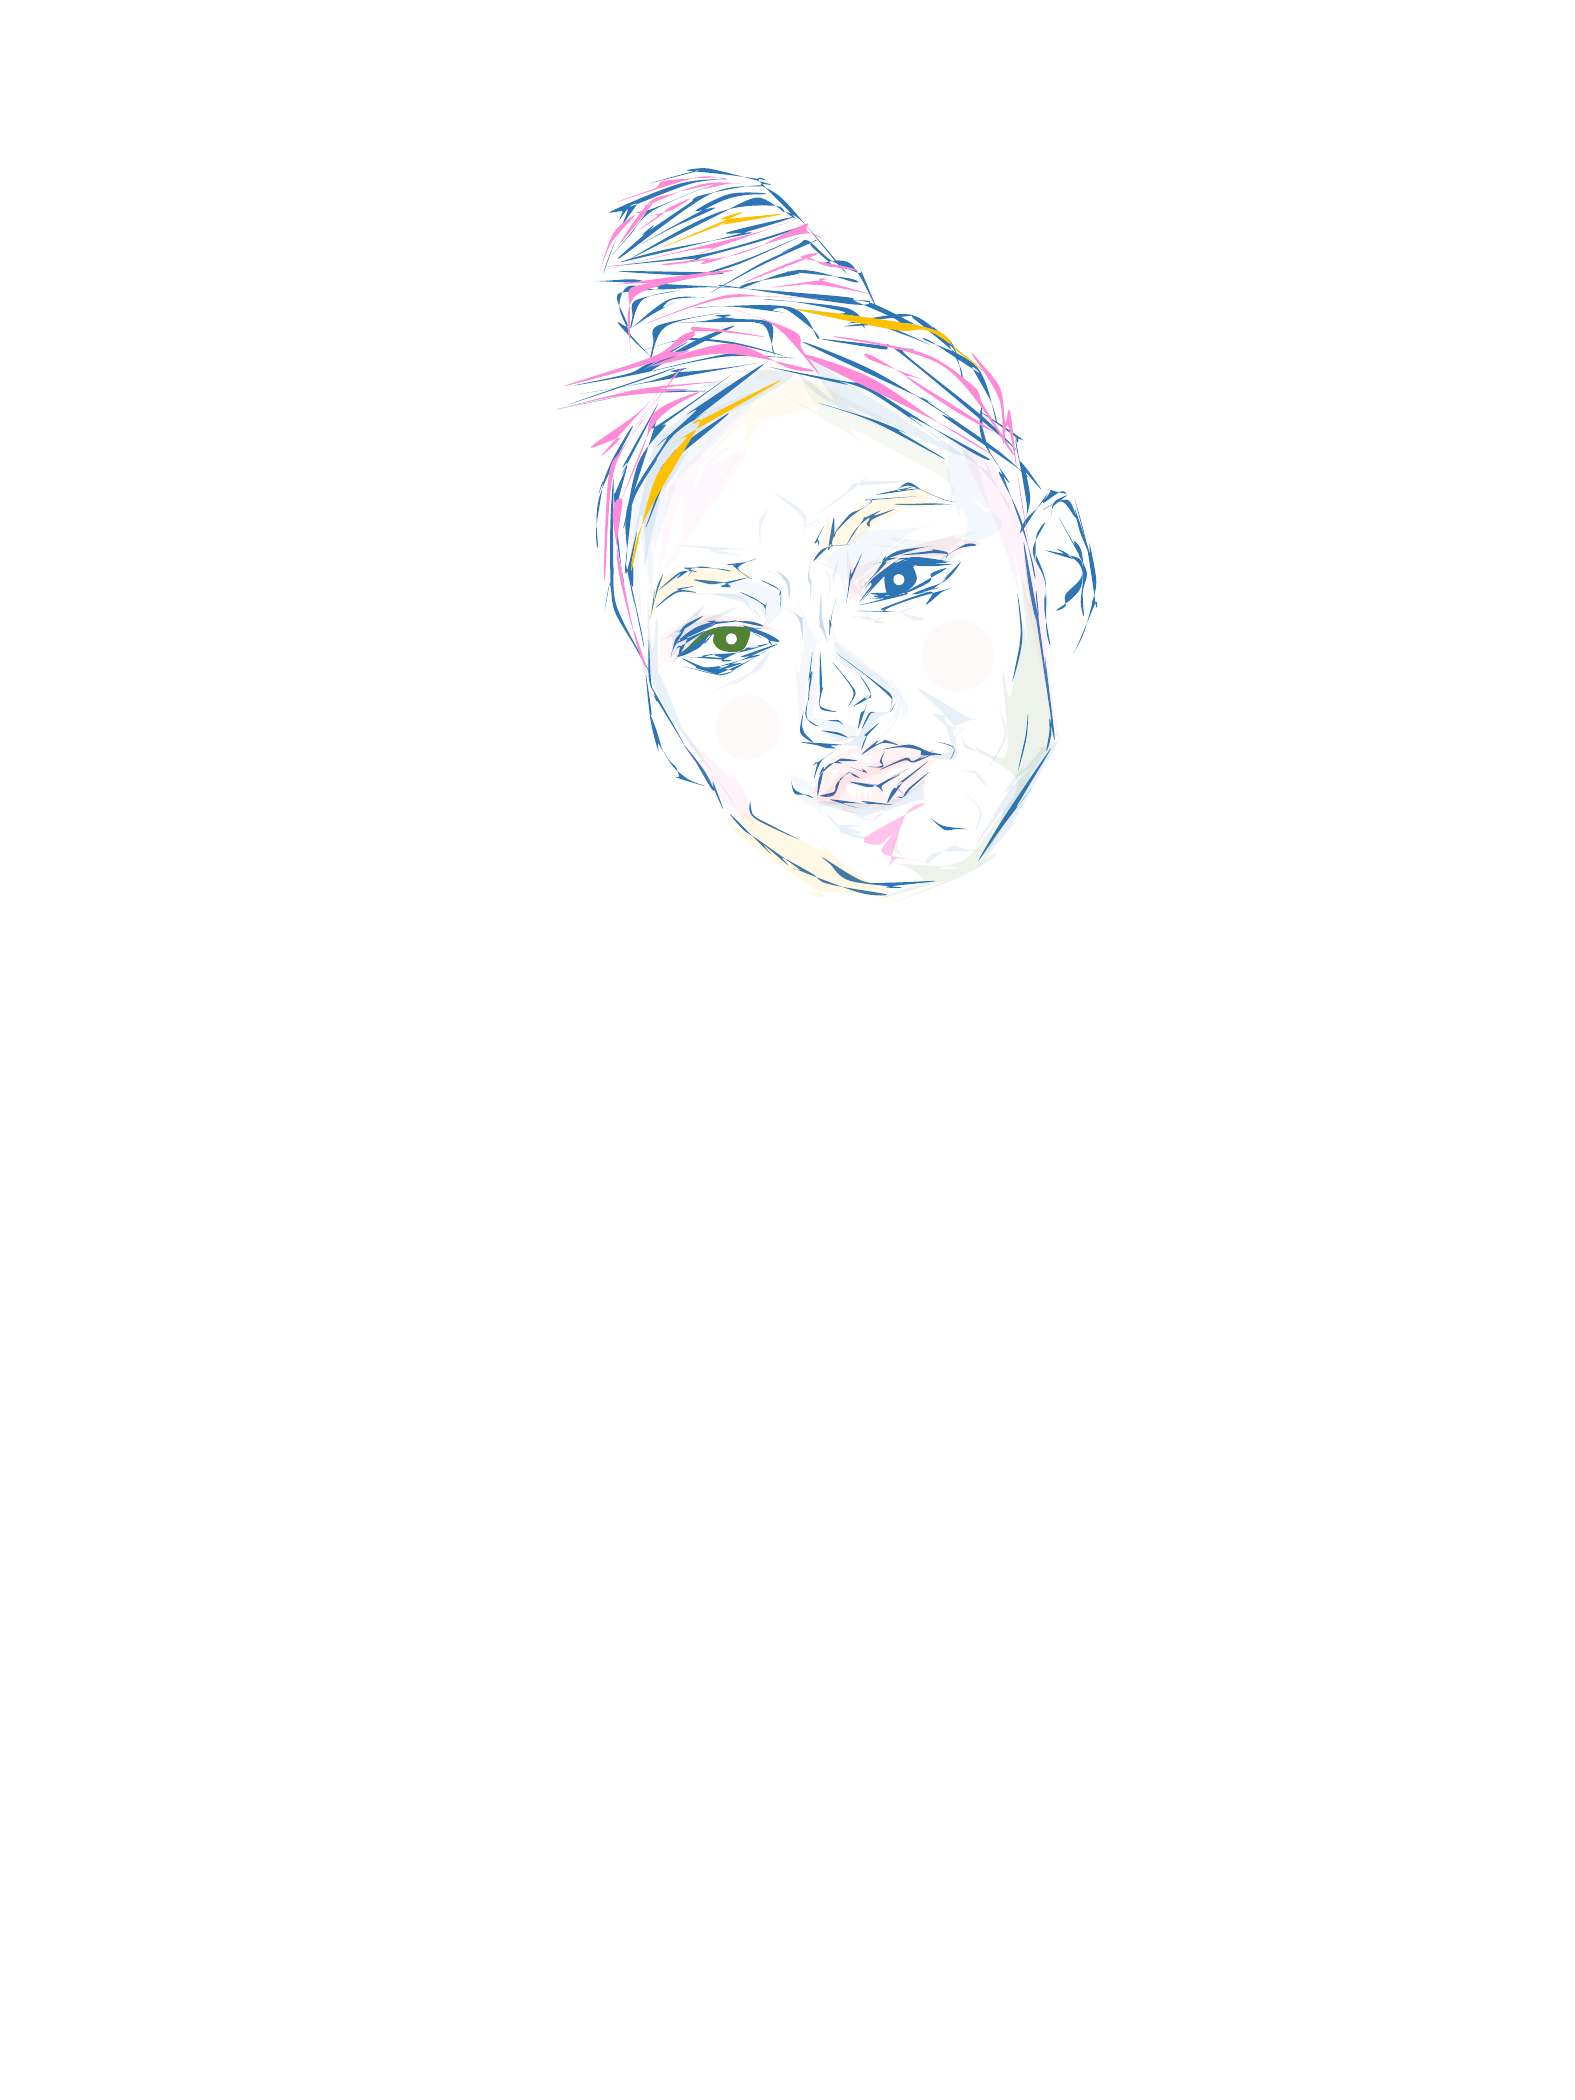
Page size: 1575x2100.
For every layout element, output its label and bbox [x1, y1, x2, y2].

text_box [484, 121, 1201, 262]
text_box [616, 184, 766, 261]
text_box [761, 238, 833, 262]
text_box [608, 179, 722, 223]
text_box [620, 216, 794, 262]
text_box [788, 252, 827, 262]
text_box [669, 235, 690, 246]
text_box [688, 229, 703, 238]
text_box [601, 214, 637, 262]
text_box [735, 236, 800, 262]
text_box [611, 188, 702, 256]
text_box [631, 217, 797, 262]
text_box [648, 167, 805, 223]
text_box [605, 236, 619, 262]
text_box [670, 222, 825, 262]
text_box [641, 191, 771, 245]
text_box [766, 213, 774, 219]
picture [0, 262, 1575, 1838]
text_box [702, 211, 752, 233]
text_box [618, 181, 740, 245]
text_box [646, 228, 791, 262]
text_box [660, 243, 669, 249]
text_box [813, 236, 839, 262]
text_box [631, 196, 786, 257]
text_box [755, 214, 763, 221]
text_box [615, 175, 730, 204]
text_box [637, 196, 693, 232]
